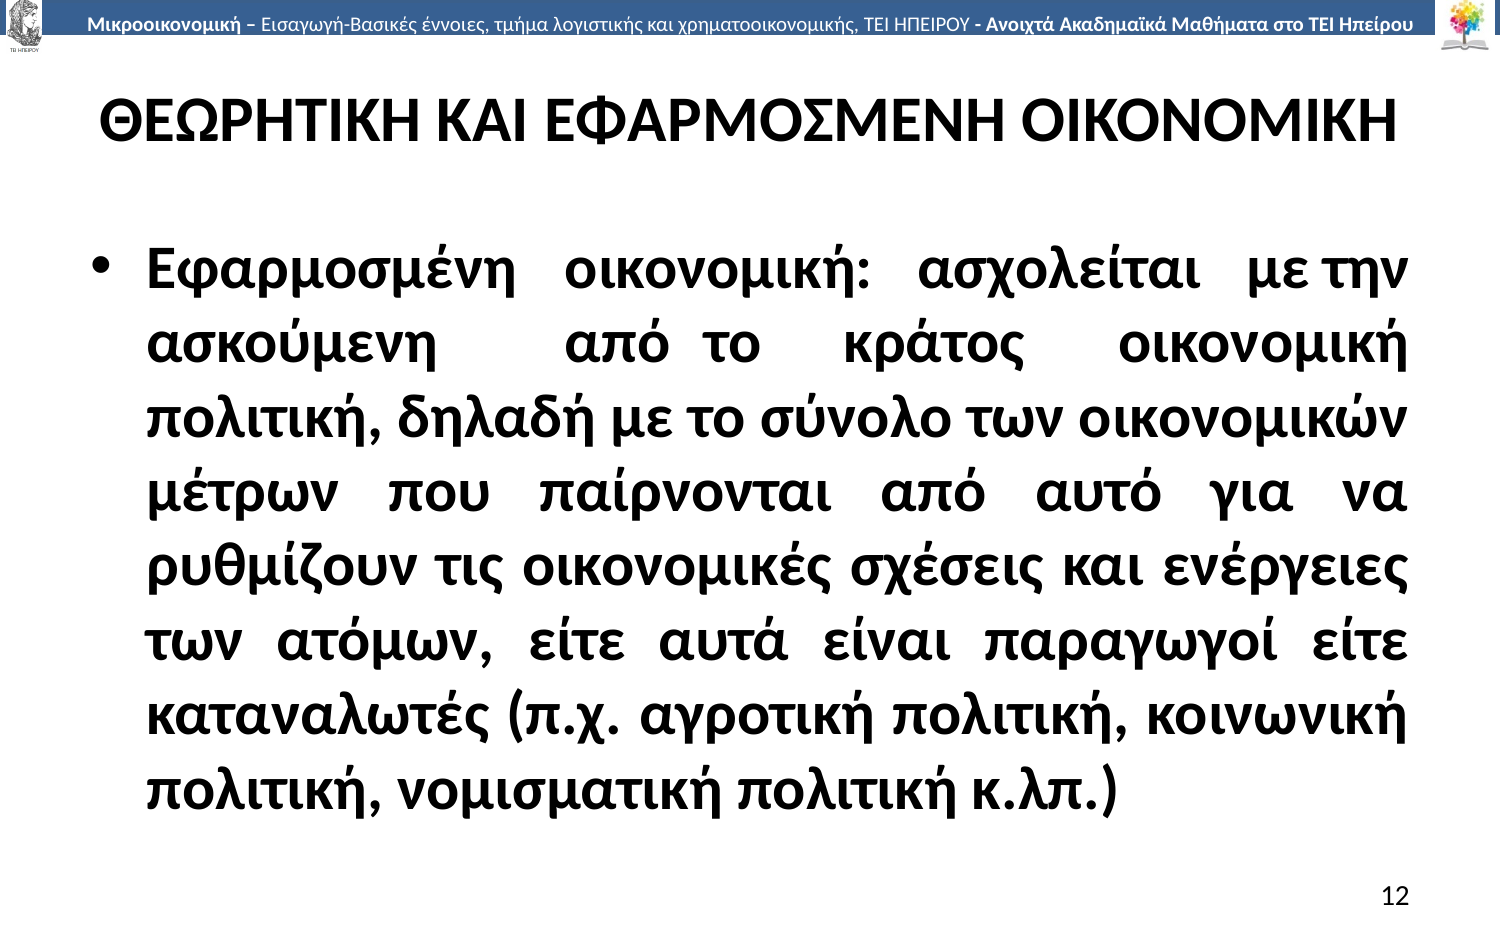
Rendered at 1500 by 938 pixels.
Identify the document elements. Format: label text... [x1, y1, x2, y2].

list Εφαρμοσμένη οικονομική: ασχολείται µε την ασκούμενη από το κράτος οικονομική πολιτική, δηλαδή µε το σύνολο των οικονομικών μέτρων που παίρνονται από αυτό για να ρυθμίζουν τις οικονοµικές σχέσεις και ενέργειες των ατόμων, είτε αυτά είναι παραγωγοί είτε καταναλωτές (π.χ. αγροτική πολιτική, κοινωνική πολιτική, νομισματική πολιτική κ.λπ.) [75, 218, 1425, 838]
title ΘΕΩΡΗΤΙΚΗ ΚΑΙ ΕΦΑΡΜΟΣΜΕΝΗ ΟΙΚΟΝΟΜΙΚΗ [75, 37, 1425, 194]
slide_number 12 [1074, 868, 1425, 919]
picture [1435, 0, 1495, 52]
picture [6, 0, 42, 54]
